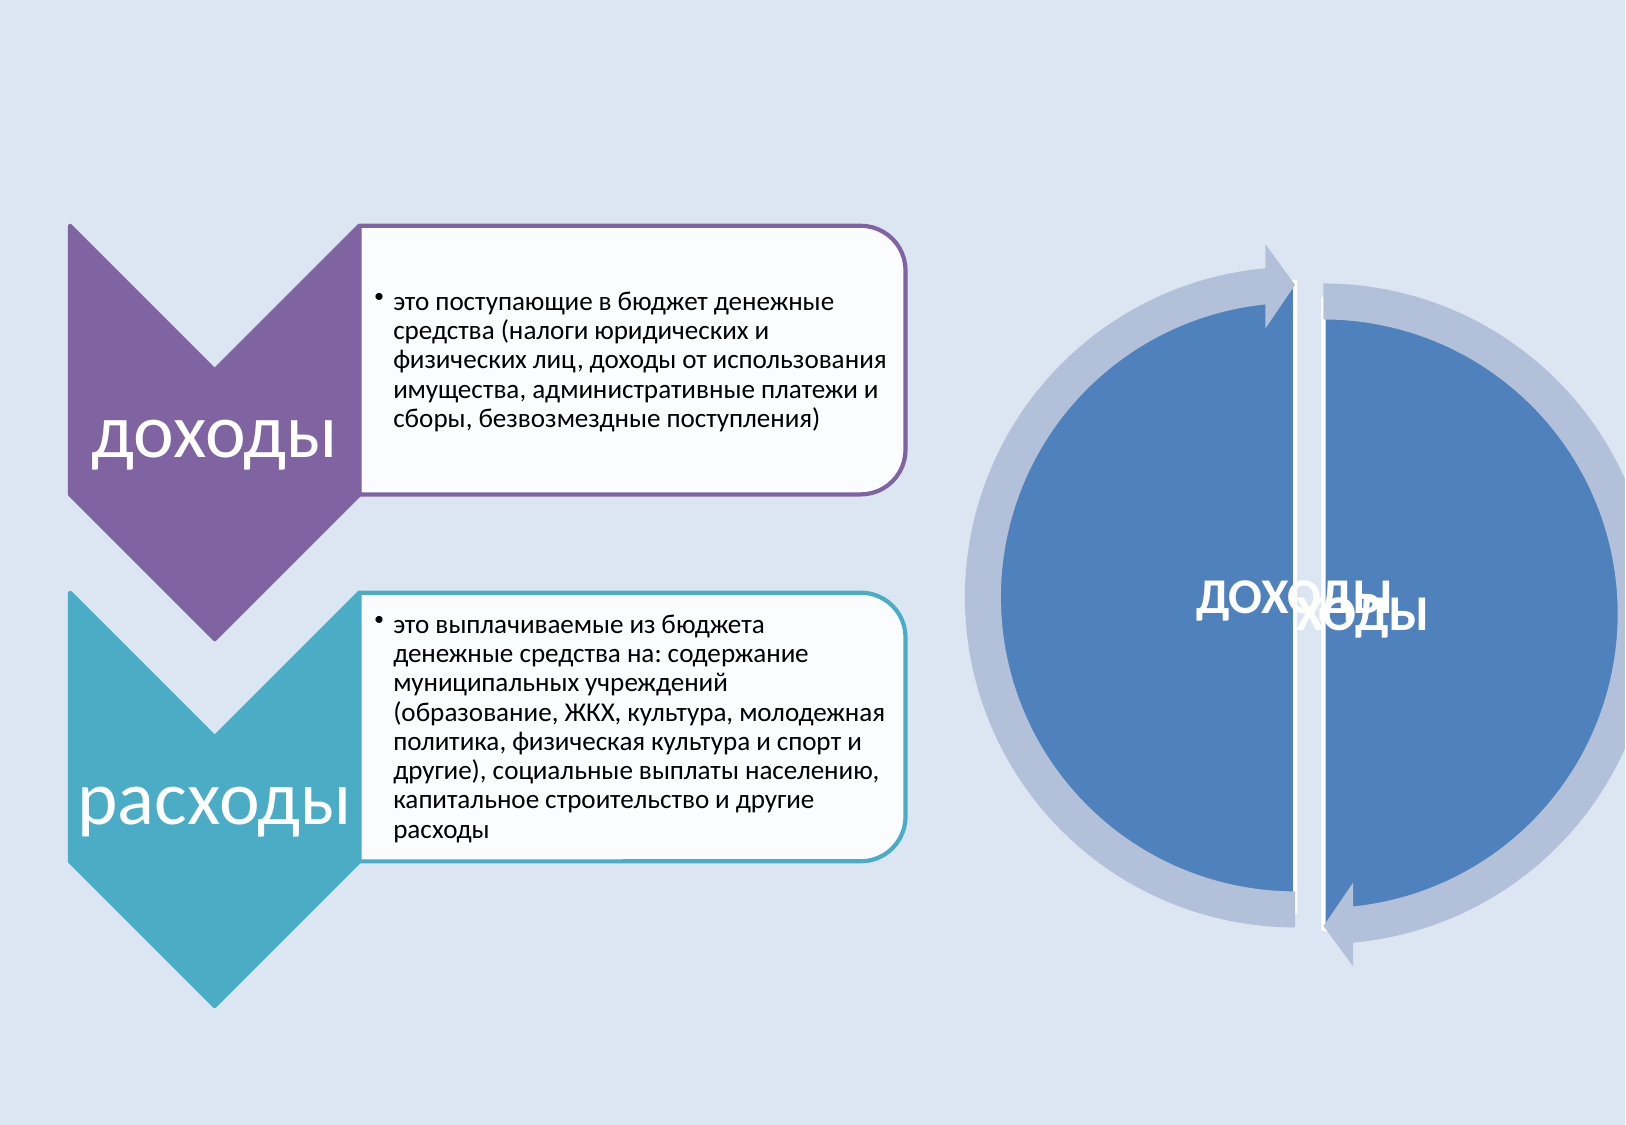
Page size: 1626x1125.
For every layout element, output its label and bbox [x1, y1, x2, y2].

text_box [69, 225, 906, 1007]
text_box [851, 241, 1625, 993]
